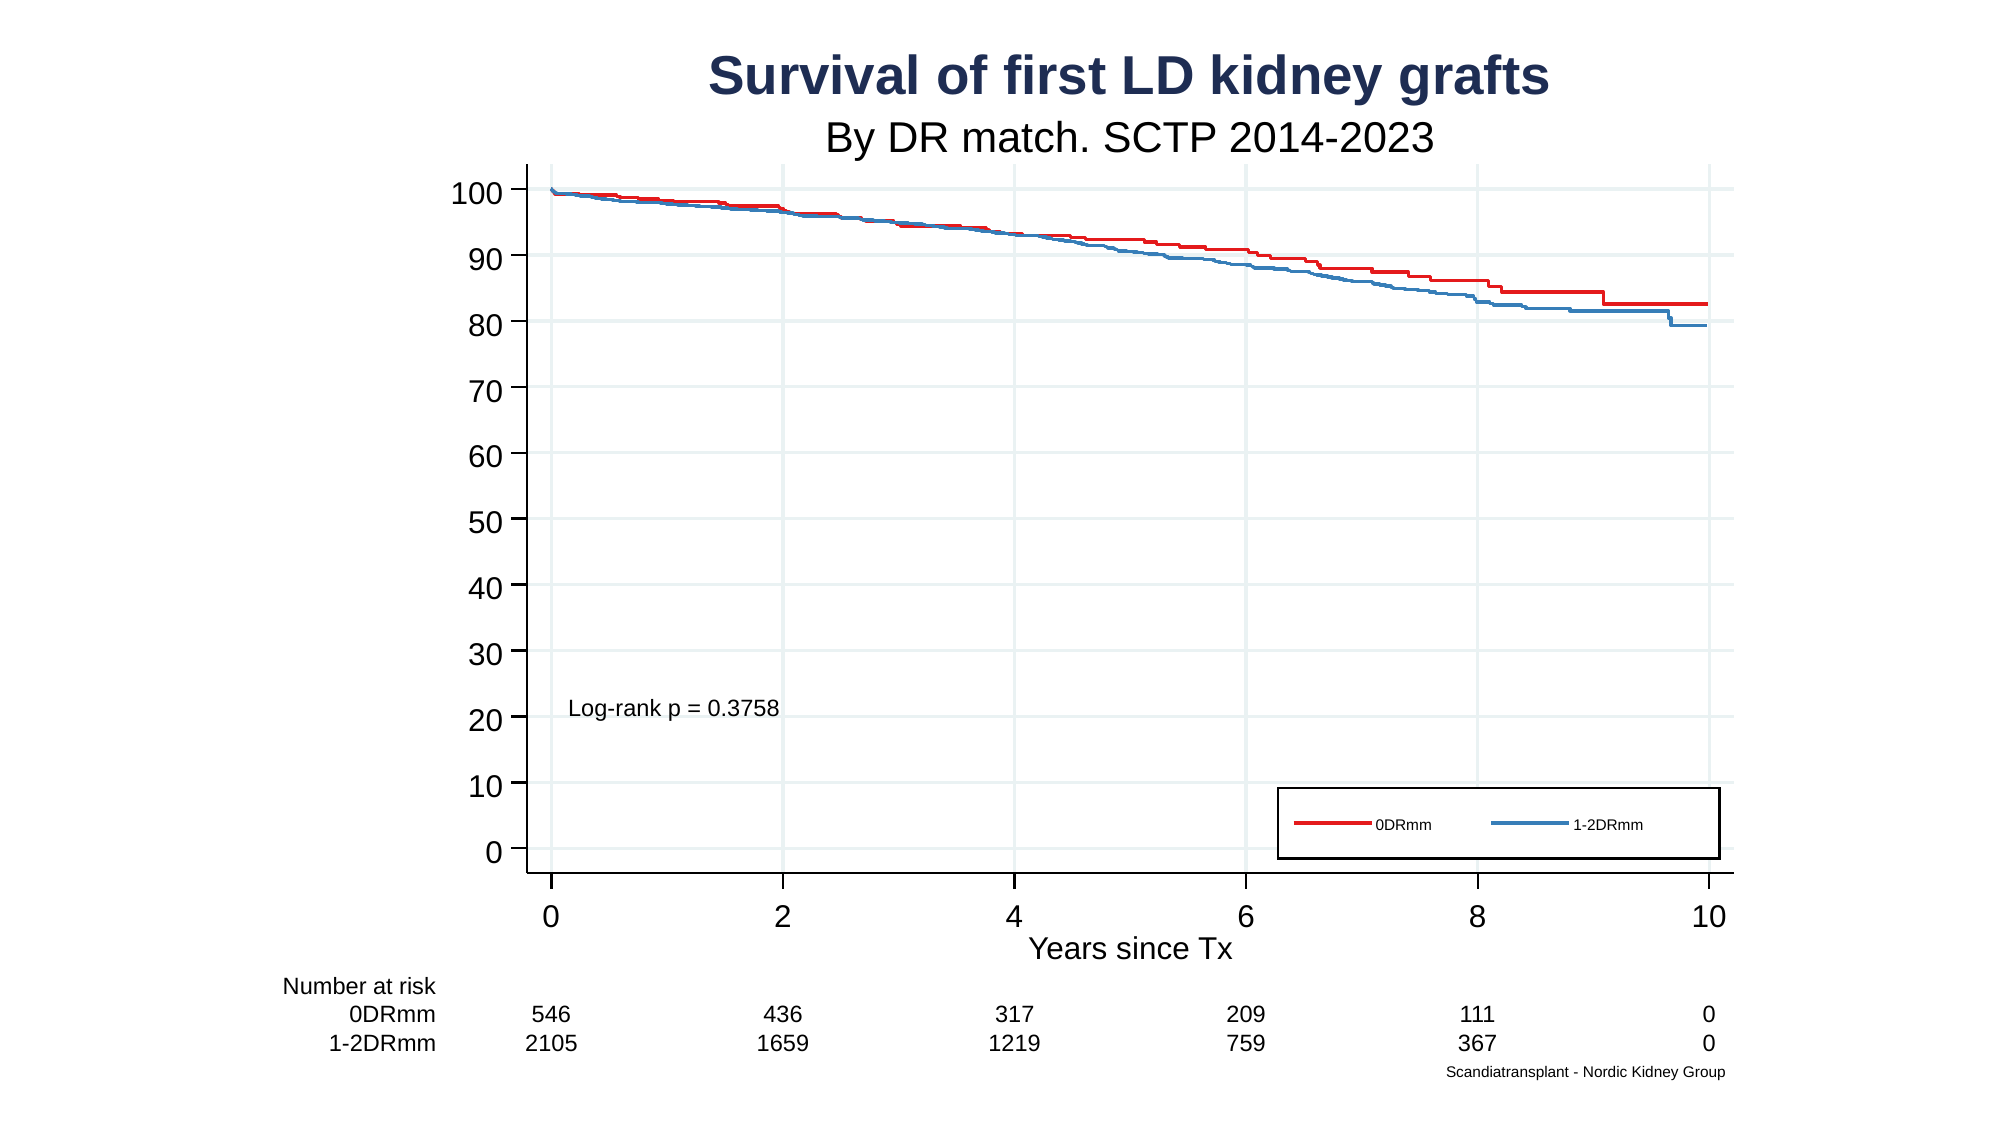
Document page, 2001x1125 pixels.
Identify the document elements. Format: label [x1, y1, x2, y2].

picture [226, 0, 1774, 1125]
